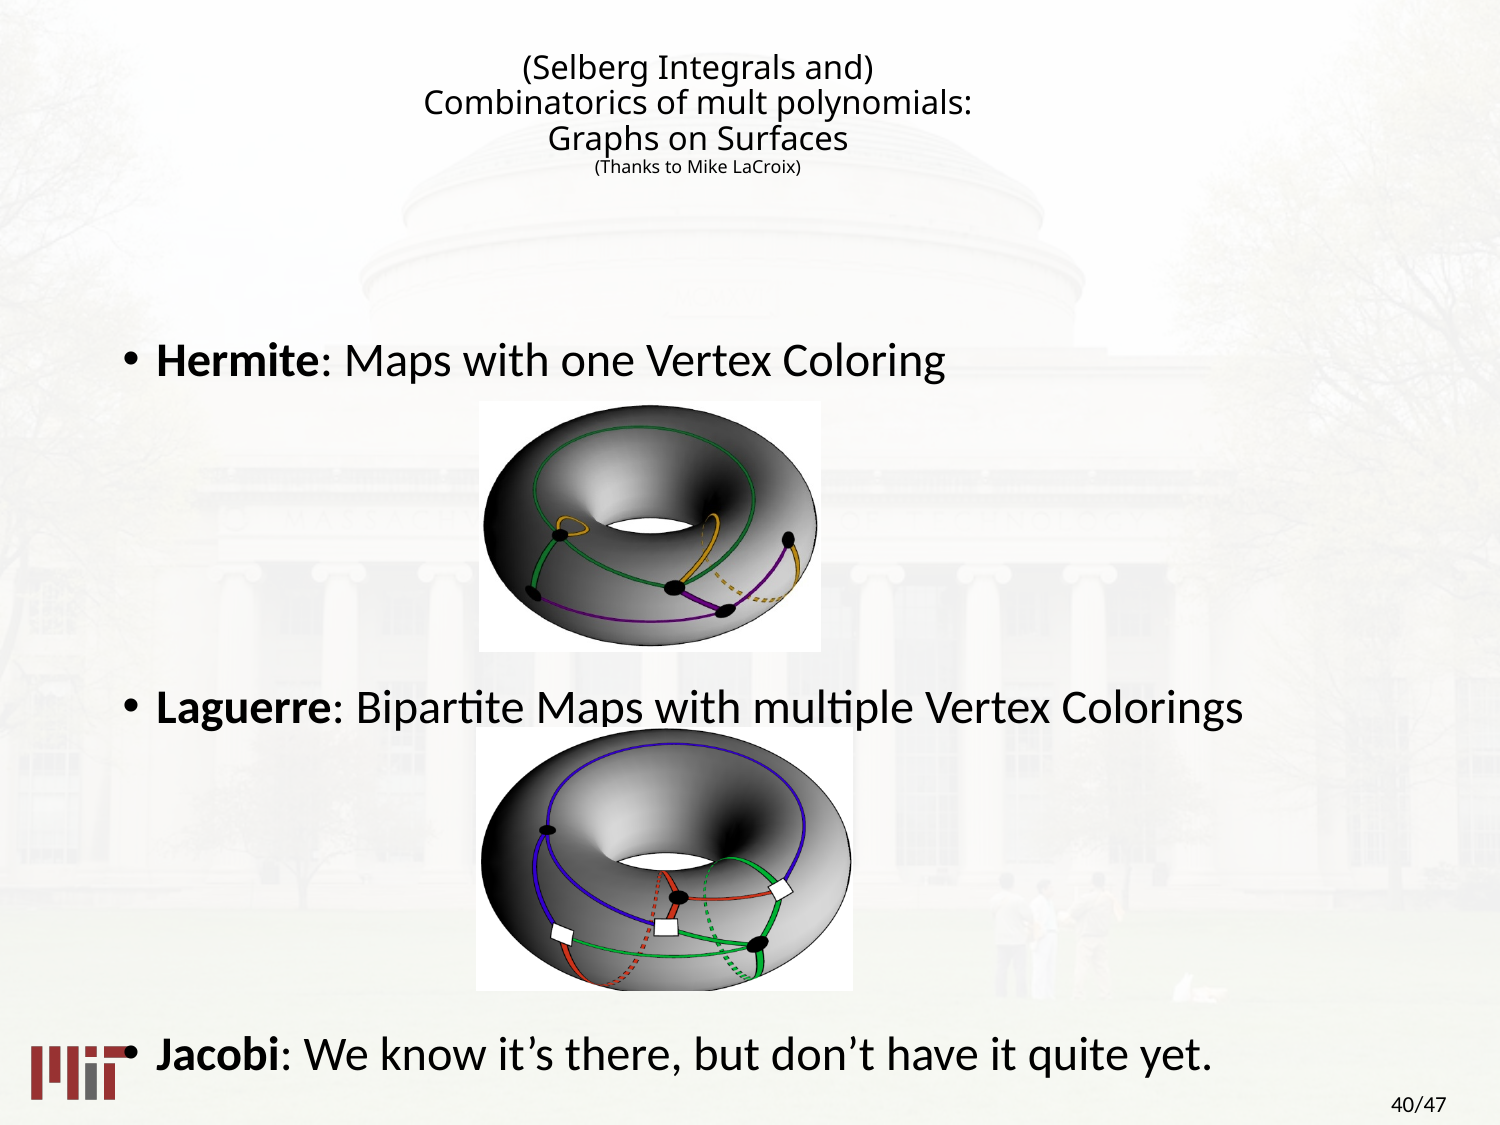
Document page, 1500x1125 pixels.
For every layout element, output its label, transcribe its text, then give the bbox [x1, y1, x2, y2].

picture [26, 1042, 137, 1103]
list Hermite: Maps with one Vertex Coloring Laguerre: Bipartite Maps with multiple Vertex Colorings Jacobi: We know it’s there, but don’t have it quite yet. [107, 327, 1432, 1089]
picture [479, 401, 821, 653]
title (Selberg Integrals and) Combinatorics of mult polynomials: Graphs on Surfaces (Thanks to Mike LaCroix) [0, 0, 1397, 188]
picture [476, 727, 853, 991]
